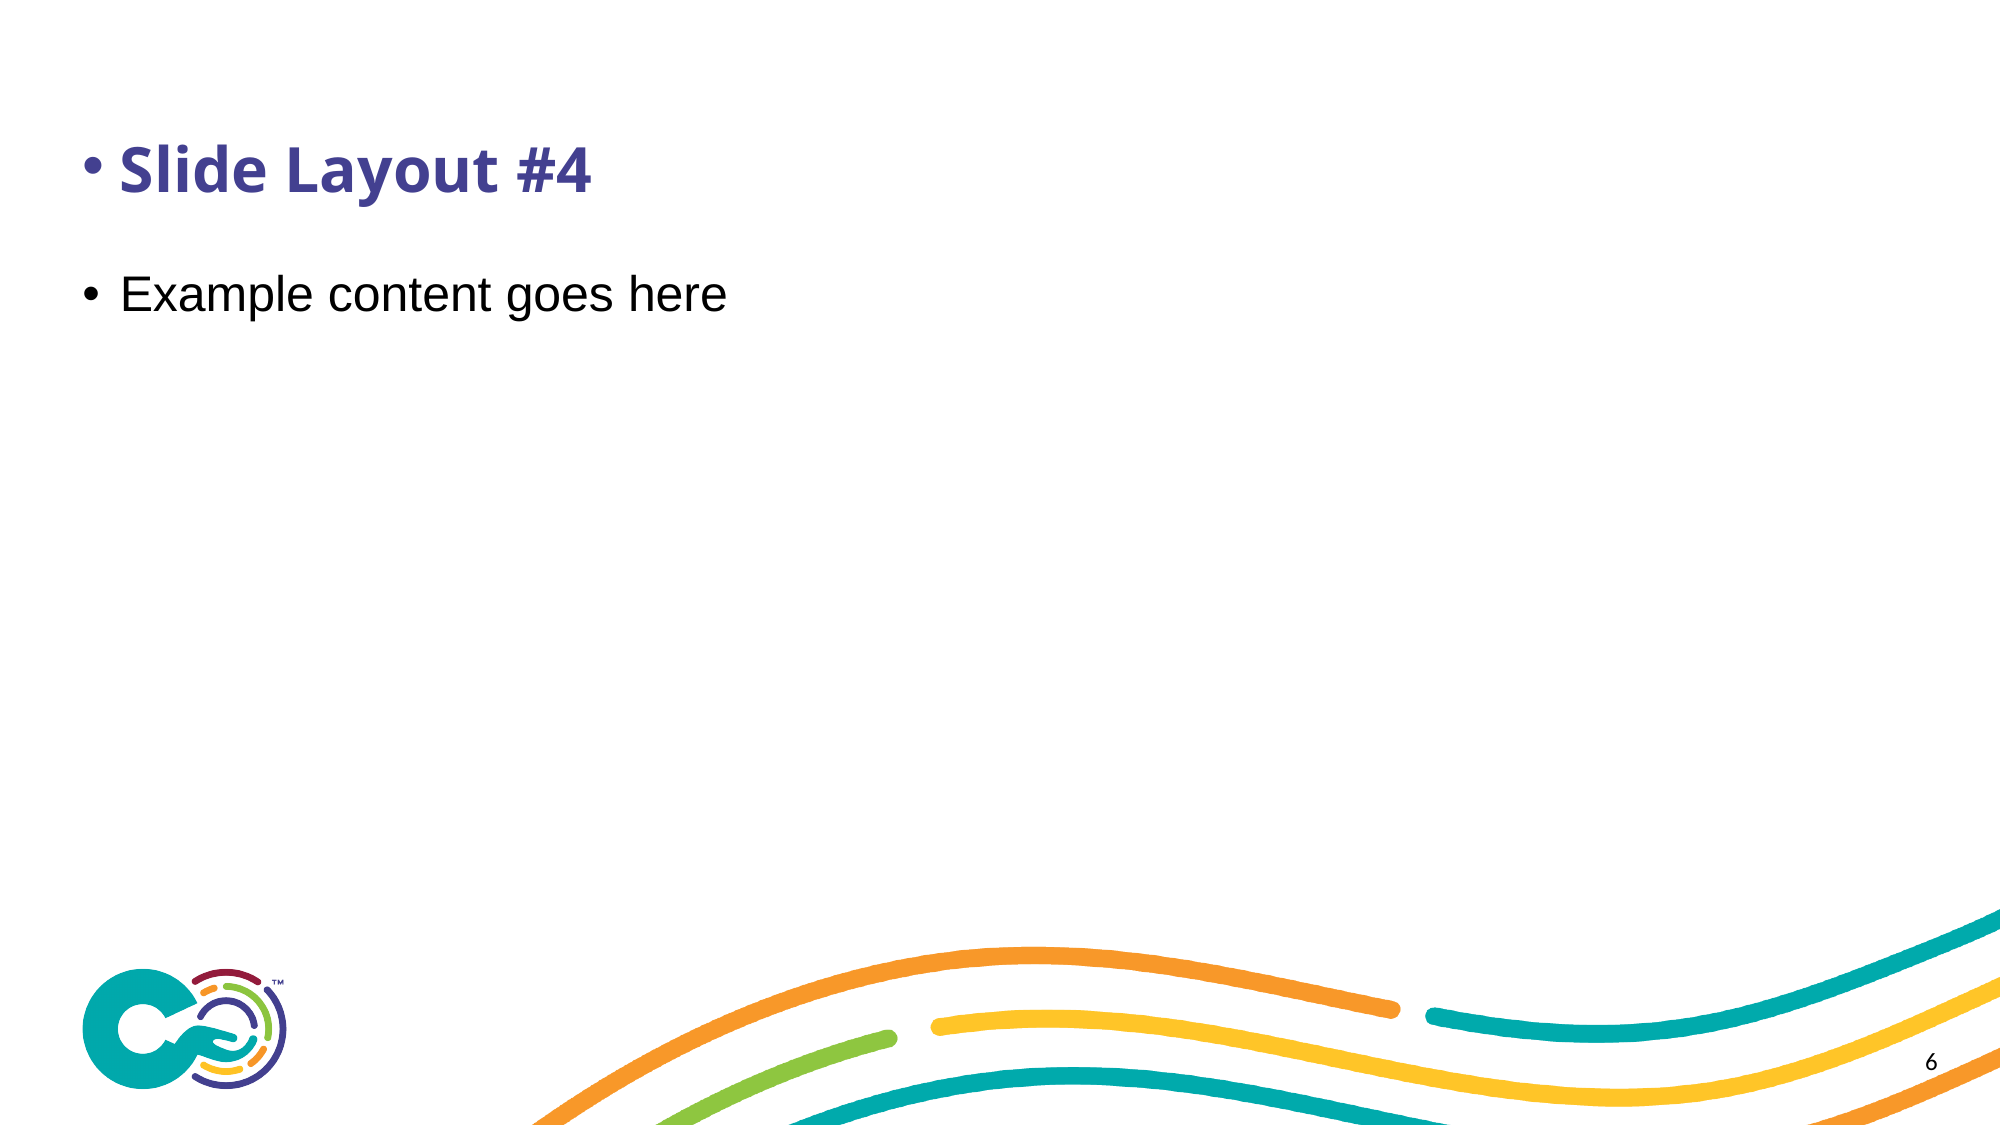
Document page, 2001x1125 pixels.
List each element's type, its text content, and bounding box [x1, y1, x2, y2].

picture [500, 865, 2000, 1125]
picture [67, 978, 306, 1106]
list Example content goes here [67, 263, 1362, 978]
title Slide Layout #4 [67, 123, 1362, 224]
slide_number 6 [1503, 1030, 1953, 1091]
